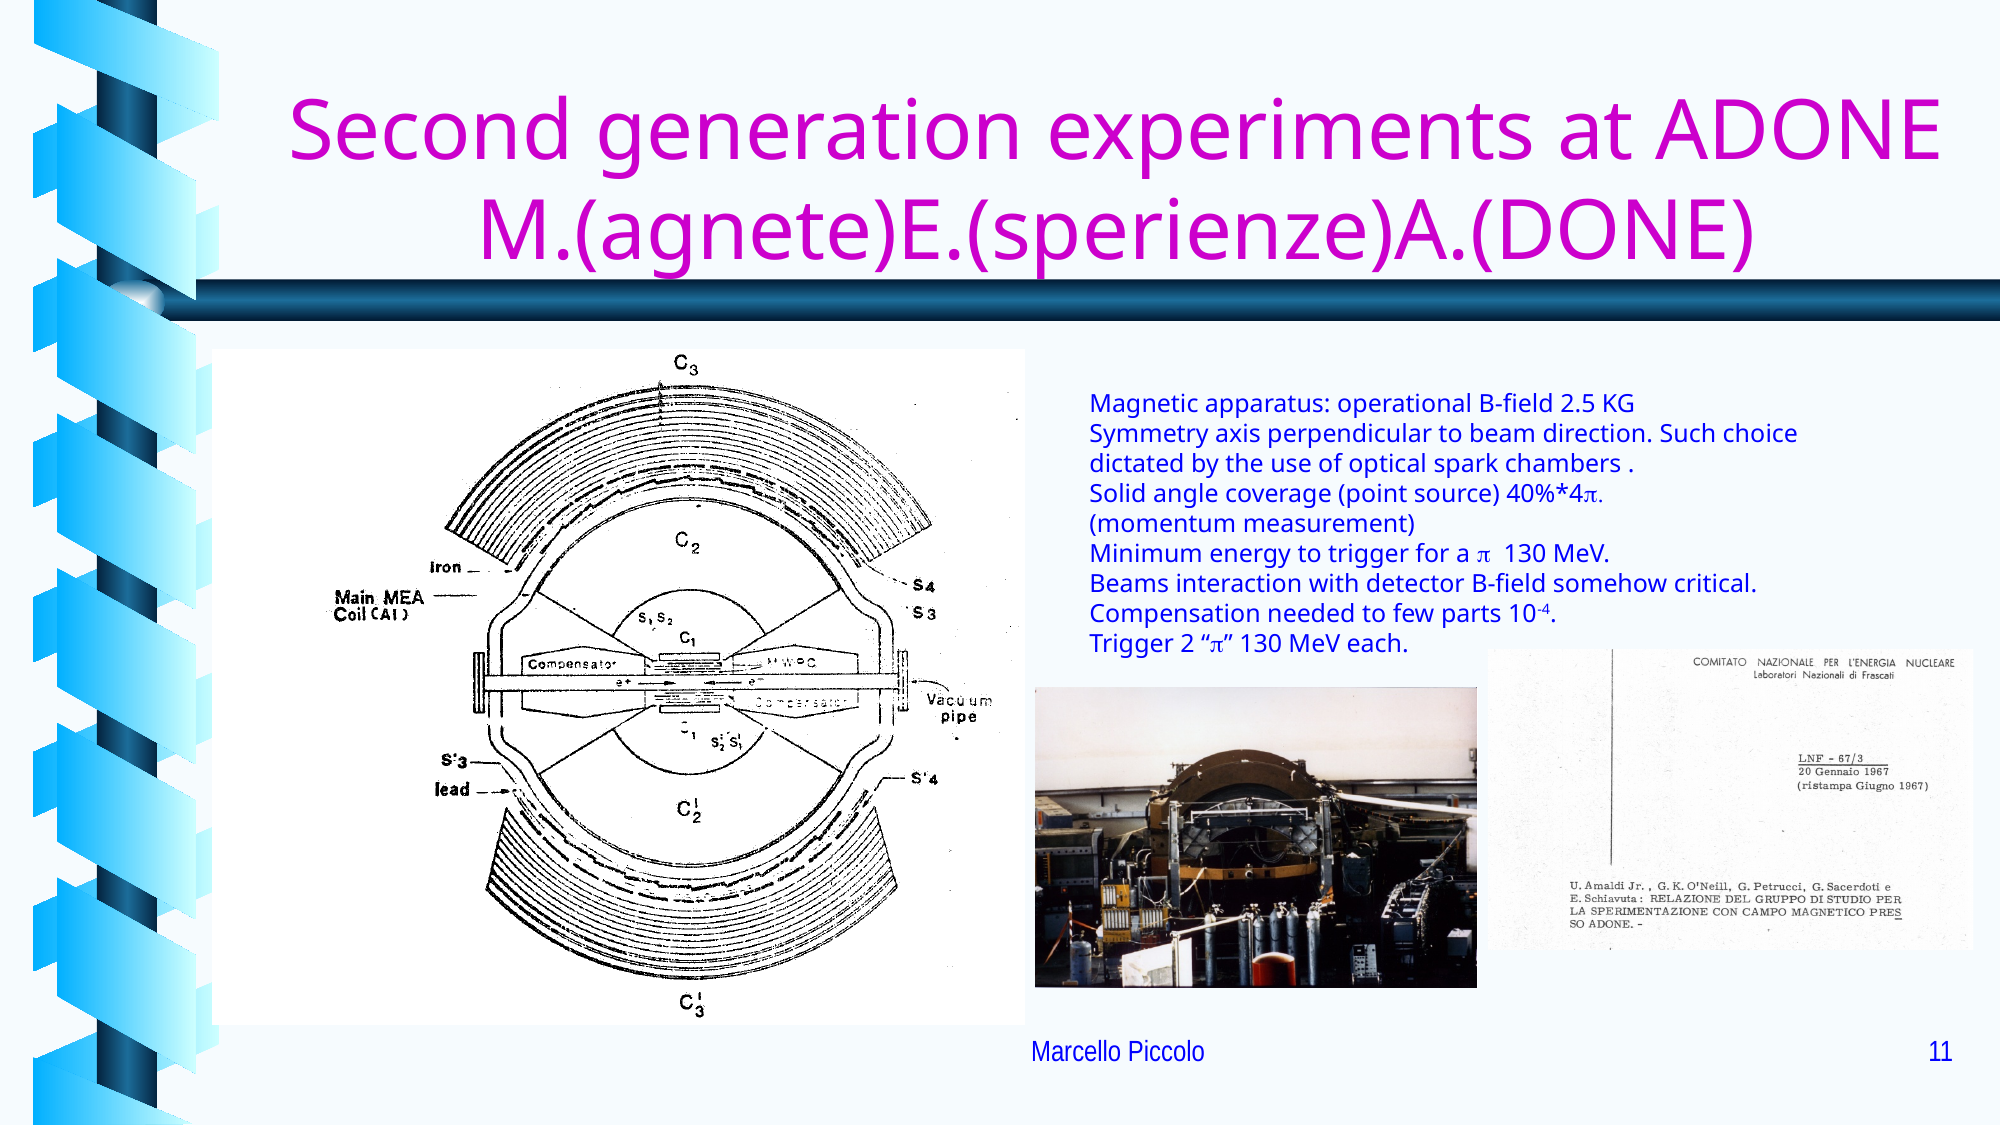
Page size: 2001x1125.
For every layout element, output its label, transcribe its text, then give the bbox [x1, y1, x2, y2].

slide_number 11 [1551, 1024, 1969, 1101]
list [212, 349, 1025, 1026]
title Second generation experiments at ADONE M.(agnete)E.(sperienze)A.(DONE) [266, 68, 1967, 257]
picture [1034, 687, 1478, 988]
picture [1487, 649, 1974, 950]
footer Marcello Piccolo [801, 1024, 1435, 1101]
text_box Magnetic apparatus: operational B-field 2.5 KG Symmetry axis perpendicular to beam direction. Such choice dictated by the use of optical spark chambers . Solid angle coverage (point source) 40%*4p. (momentum measurement) Minimum energy to trigger for a p 130 MeV. Beams interaction with detector B-field somehow critical. Compensation needed to few parts 10-4. Trigger 2 “p” 130 MeV each. [1074, 380, 1887, 688]
